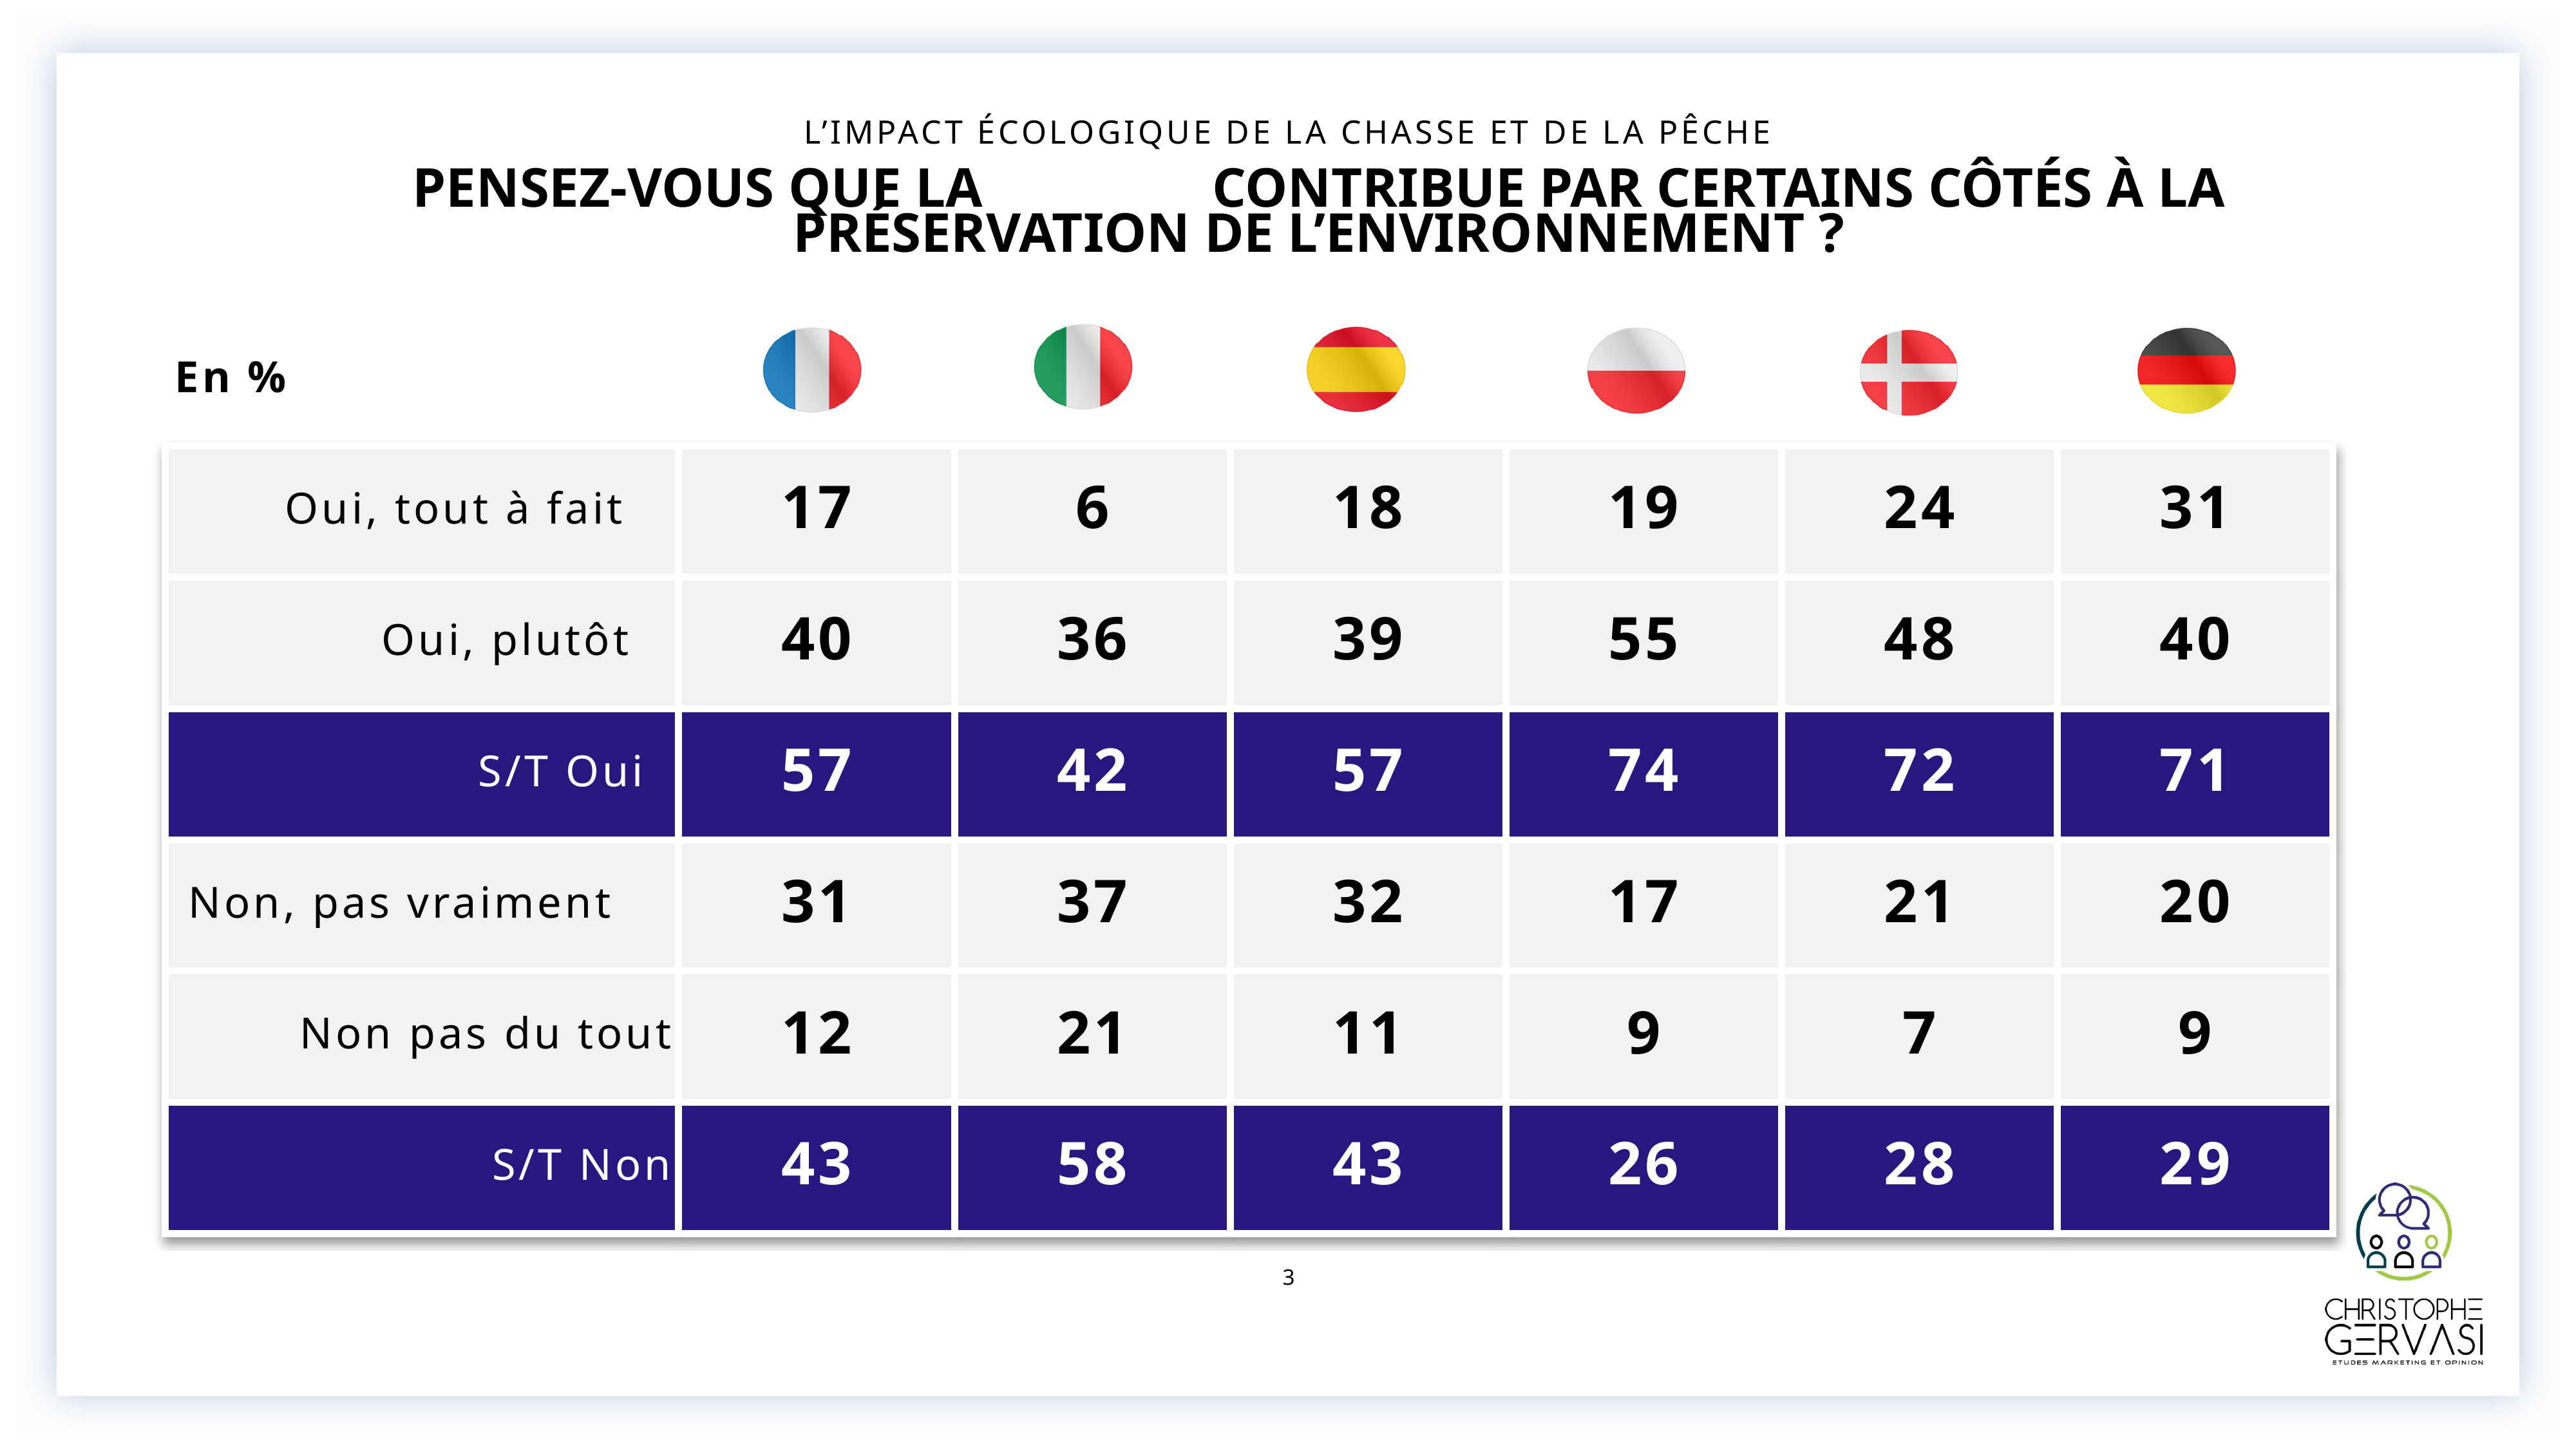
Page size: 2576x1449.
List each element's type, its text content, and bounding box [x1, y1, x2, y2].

table_cell 37 [958, 844, 1227, 967]
table_cell 36 [958, 581, 1227, 705]
table_cell 29 [2061, 1106, 2329, 1230]
table_cell 40 [2061, 581, 2329, 705]
table_header [1506, 315, 1782, 442]
table_header [1782, 315, 2058, 442]
table_cell 21 [958, 974, 1227, 1099]
table_cell 17 [682, 450, 951, 574]
table_cell Non, pas vraiment [169, 844, 675, 967]
table_cell 17 [1510, 844, 1778, 967]
table_cell 71 [2061, 712, 2329, 837]
table_cell 11 [1234, 974, 1502, 1099]
list L’impact écologique de la chasse et de la pêche [510, 115, 2066, 156]
picture [1008, 312, 1159, 424]
picture [2325, 1182, 2483, 1365]
picture [1288, 324, 1417, 423]
title Pensez-vous que la chasse contribue par certains côtés à la préservation de l’environnement ? [305, 166, 2334, 267]
table_cell 7 [1785, 974, 2054, 1099]
table_cell 43 [1234, 1106, 1502, 1230]
table_cell 31 [2061, 450, 2329, 574]
table_cell 42 [958, 712, 1227, 837]
table_cell 6 [958, 450, 1227, 574]
table_cell 31 [682, 844, 951, 967]
table_cell 55 [1510, 581, 1778, 705]
table_cell 57 [1234, 712, 1502, 837]
table_cell 39 [1234, 581, 1502, 705]
table_cell 20 [2061, 844, 2329, 967]
slide_number 3 [1273, 1256, 1304, 1302]
table_cell S/T Oui [169, 712, 675, 837]
table_cell S/T Non [169, 1106, 675, 1230]
table_cell 58 [958, 1106, 1227, 1230]
table_cell 9 [1510, 974, 1778, 1099]
picture [747, 322, 873, 421]
table_header [2058, 315, 2333, 442]
table_header [679, 315, 954, 442]
picture [2116, 312, 2253, 430]
table_cell 40 [682, 581, 951, 705]
table_cell 12 [682, 974, 951, 1099]
table_cell 19 [1510, 450, 1778, 574]
table_cell Oui, tout à fait [169, 450, 675, 574]
table_cell 32 [1234, 844, 1502, 967]
table_cell 72 [1785, 712, 2054, 837]
table_cell 24 [1785, 450, 2054, 574]
table_cell 18 [1234, 450, 1502, 574]
table_cell 57 [682, 712, 951, 837]
table_cell 21 [1785, 844, 2054, 967]
table_header [1230, 315, 1506, 442]
table_header [954, 315, 1230, 442]
table_cell 26 [1510, 1106, 1778, 1230]
picture [1577, 314, 1703, 430]
table_cell Non pas du tout [169, 974, 675, 1099]
table_cell 9 [2061, 974, 2329, 1099]
table_cell 48 [1785, 581, 2054, 705]
table_cell 43 [682, 1106, 951, 1230]
table_header En % [166, 315, 679, 442]
table_cell 74 [1510, 712, 1778, 837]
table_cell 28 [1785, 1106, 2054, 1230]
picture [1839, 319, 1978, 429]
table_cell Oui, plutôt [169, 581, 675, 705]
